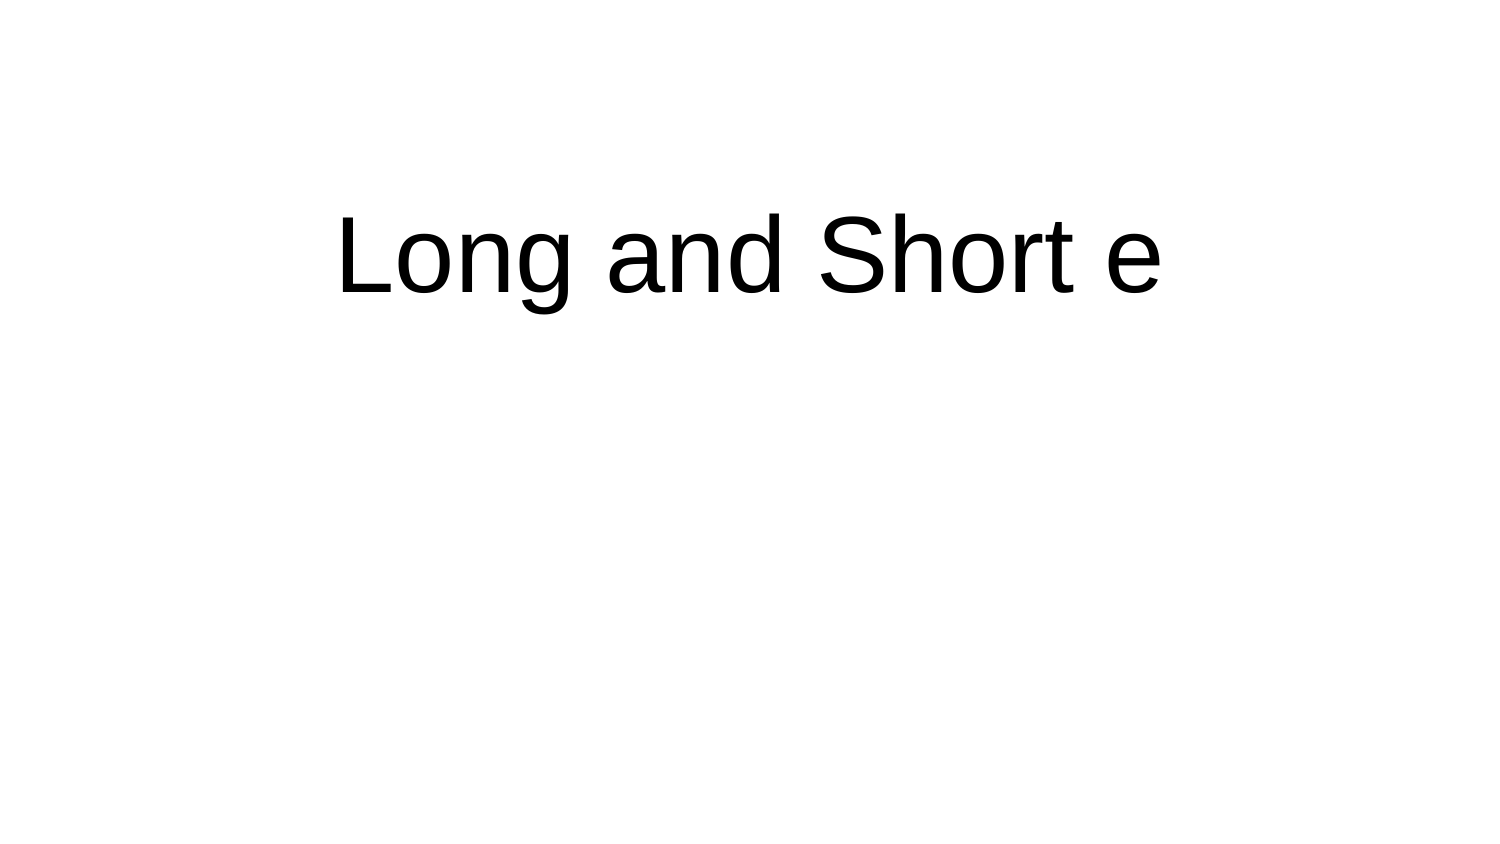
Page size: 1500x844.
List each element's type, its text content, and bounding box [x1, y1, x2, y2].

title Long and Short e [51, 122, 1449, 459]
